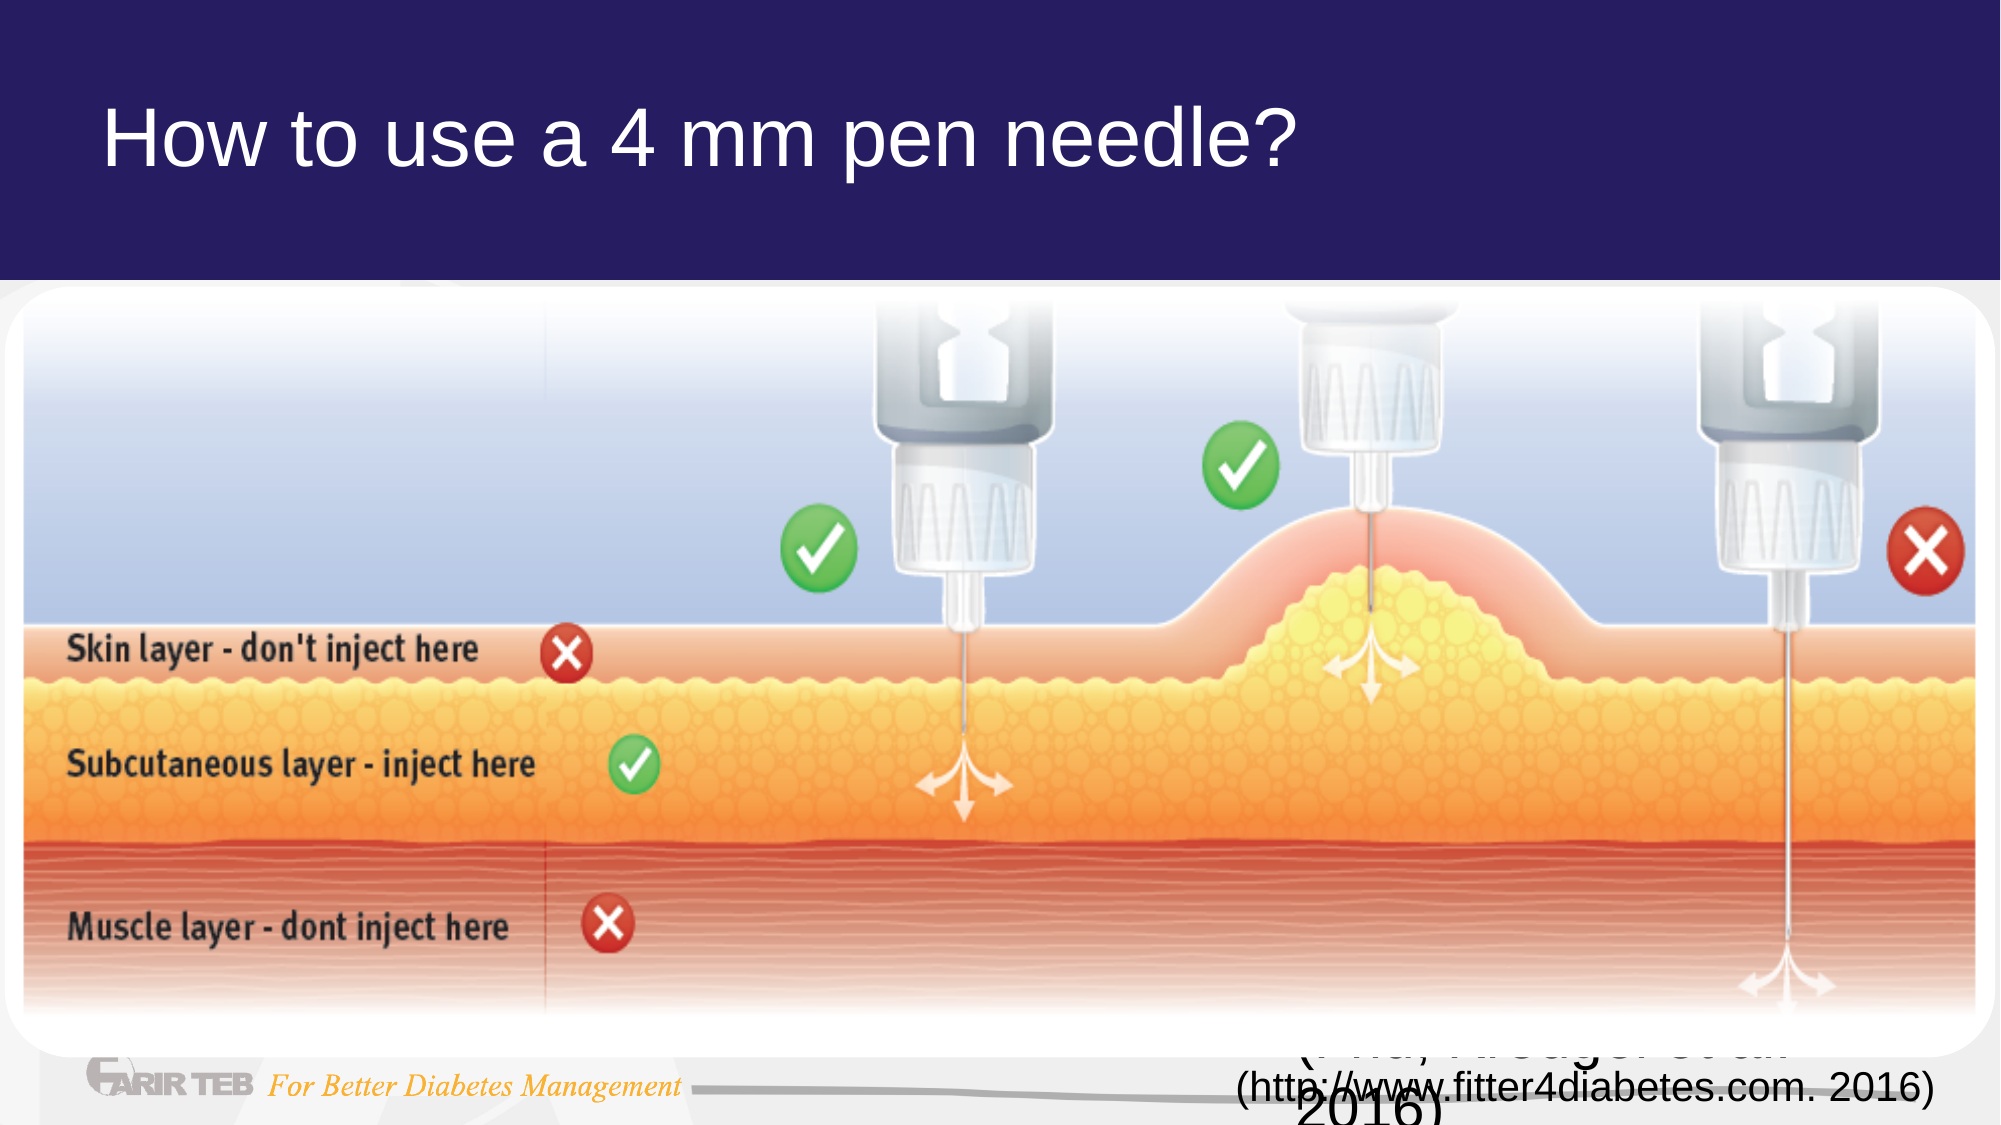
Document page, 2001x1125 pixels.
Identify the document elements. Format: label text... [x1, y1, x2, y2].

title How to use a 4 mm pen needle? [86, 30, 1914, 249]
text_box (Frid, Kreugel et al. 2016) [1130, 1058, 1970, 1125]
picture [0, 280, 2000, 1125]
text_box (http://www.fitter4diabetes.com. 2016) [1070, 1058, 1951, 1118]
